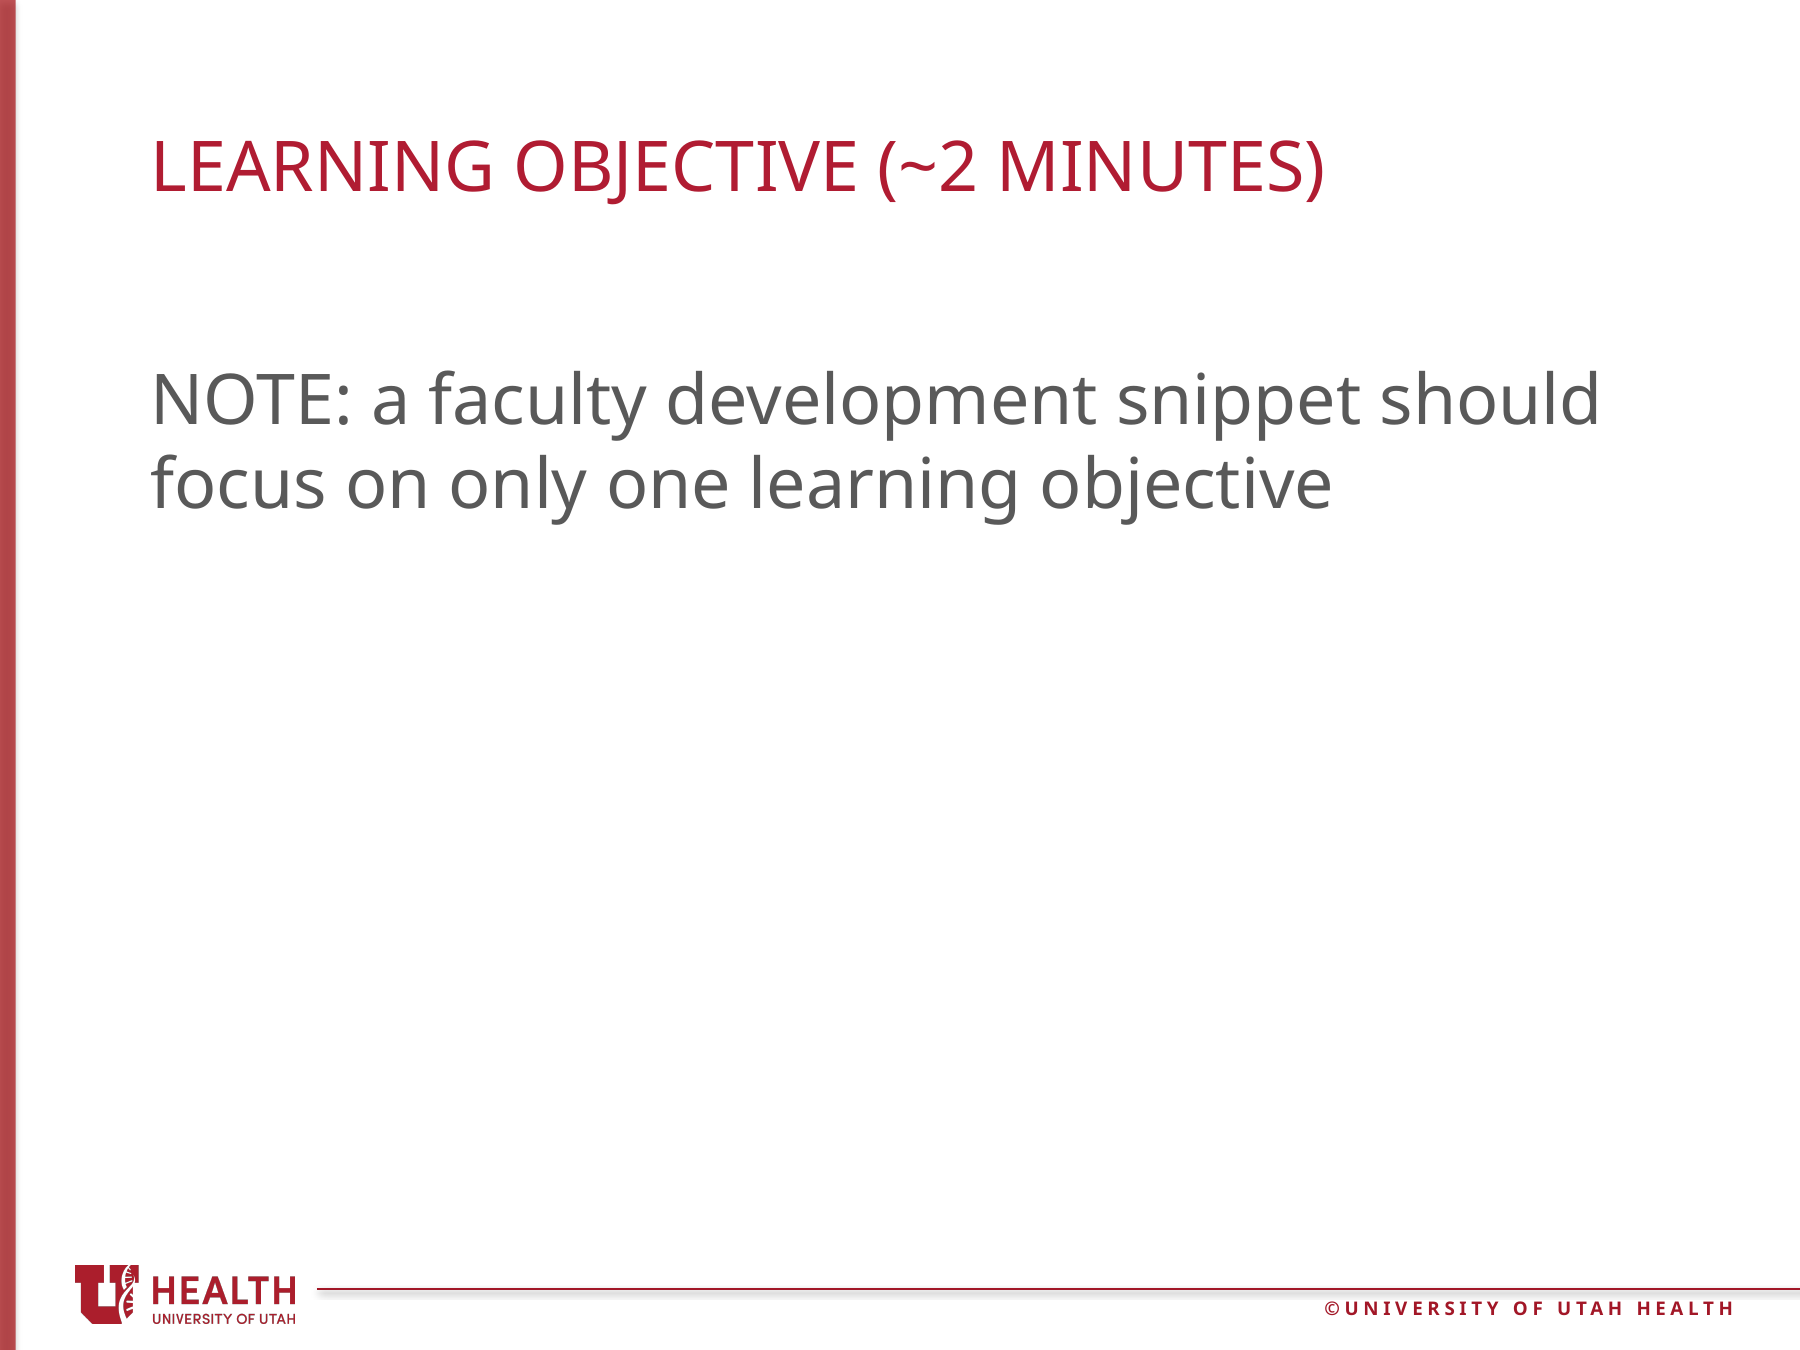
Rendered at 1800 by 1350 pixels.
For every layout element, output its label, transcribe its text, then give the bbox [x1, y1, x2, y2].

list NOTE: a faculty development snippet should focus on only one learning objective [135, 346, 1710, 1225]
title Learning Objective (~2 minutes) [135, 113, 1710, 223]
picture [75, 1265, 295, 1324]
